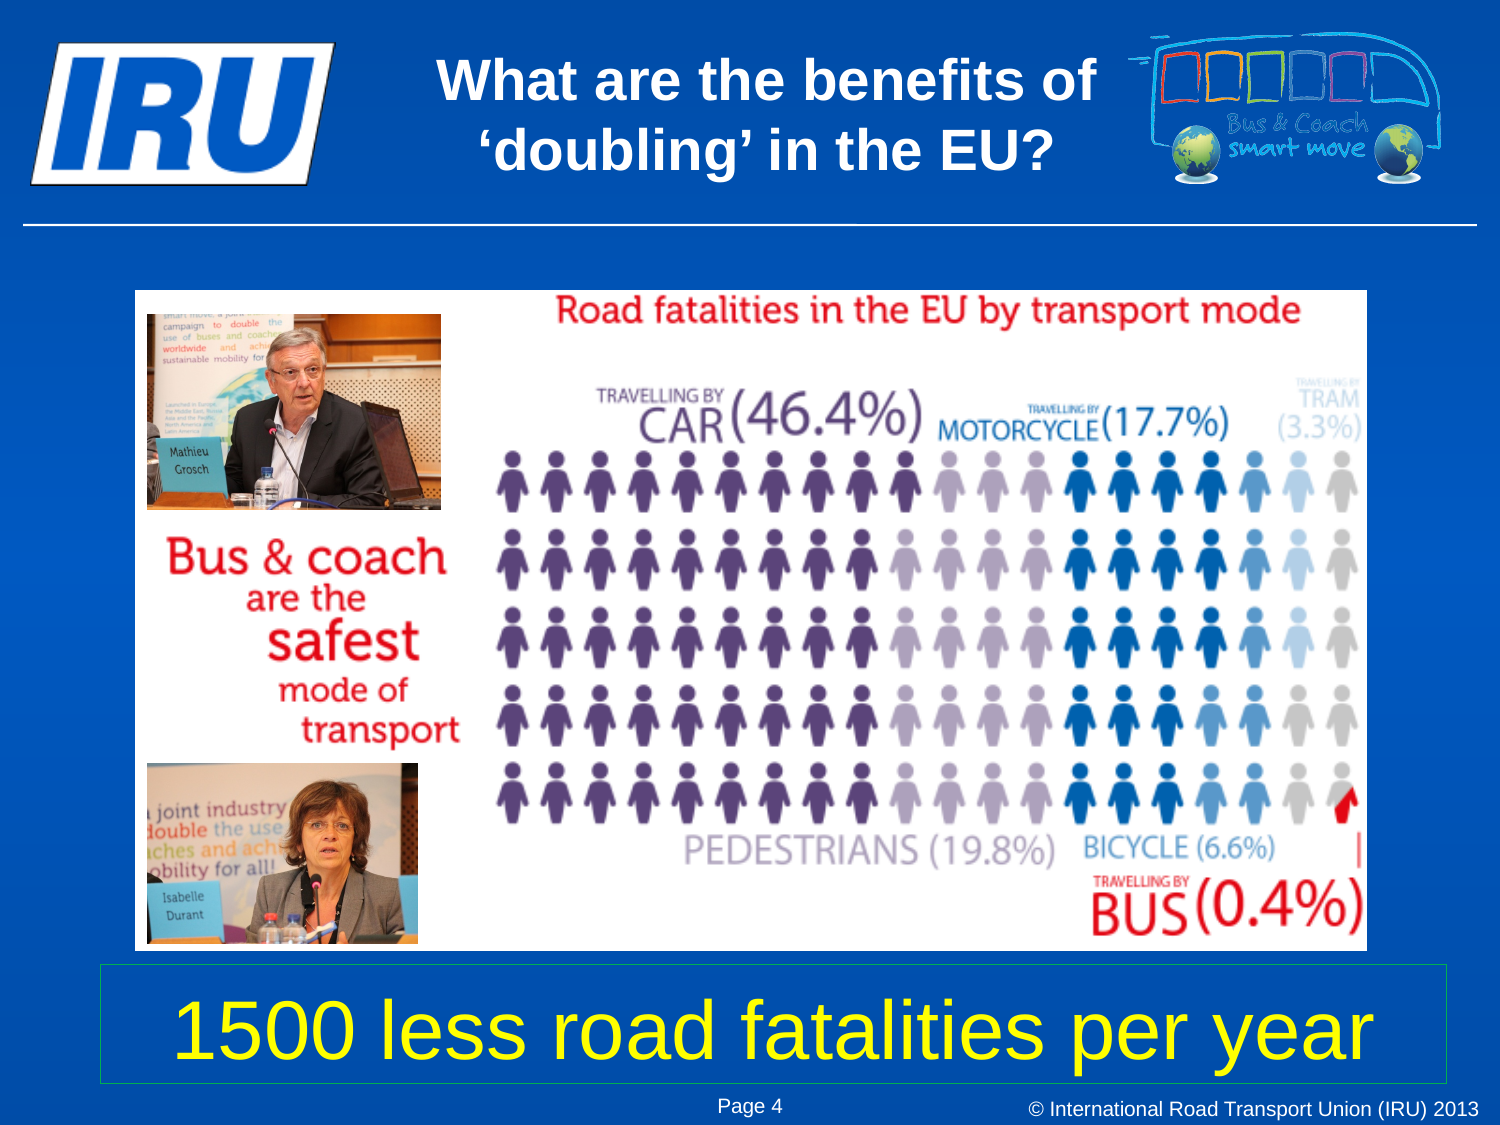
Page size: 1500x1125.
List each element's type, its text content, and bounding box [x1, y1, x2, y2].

text_box 1500 less road fatalities per year [100, 964, 1447, 1084]
slide_number Page 4 [0, 1084, 1500, 1125]
text_box What are the benefits of ‘doubling’ in the EU? [334, 37, 1122, 188]
picture [135, 290, 1368, 951]
picture [1127, 21, 1442, 209]
picture [30, 42, 334, 186]
